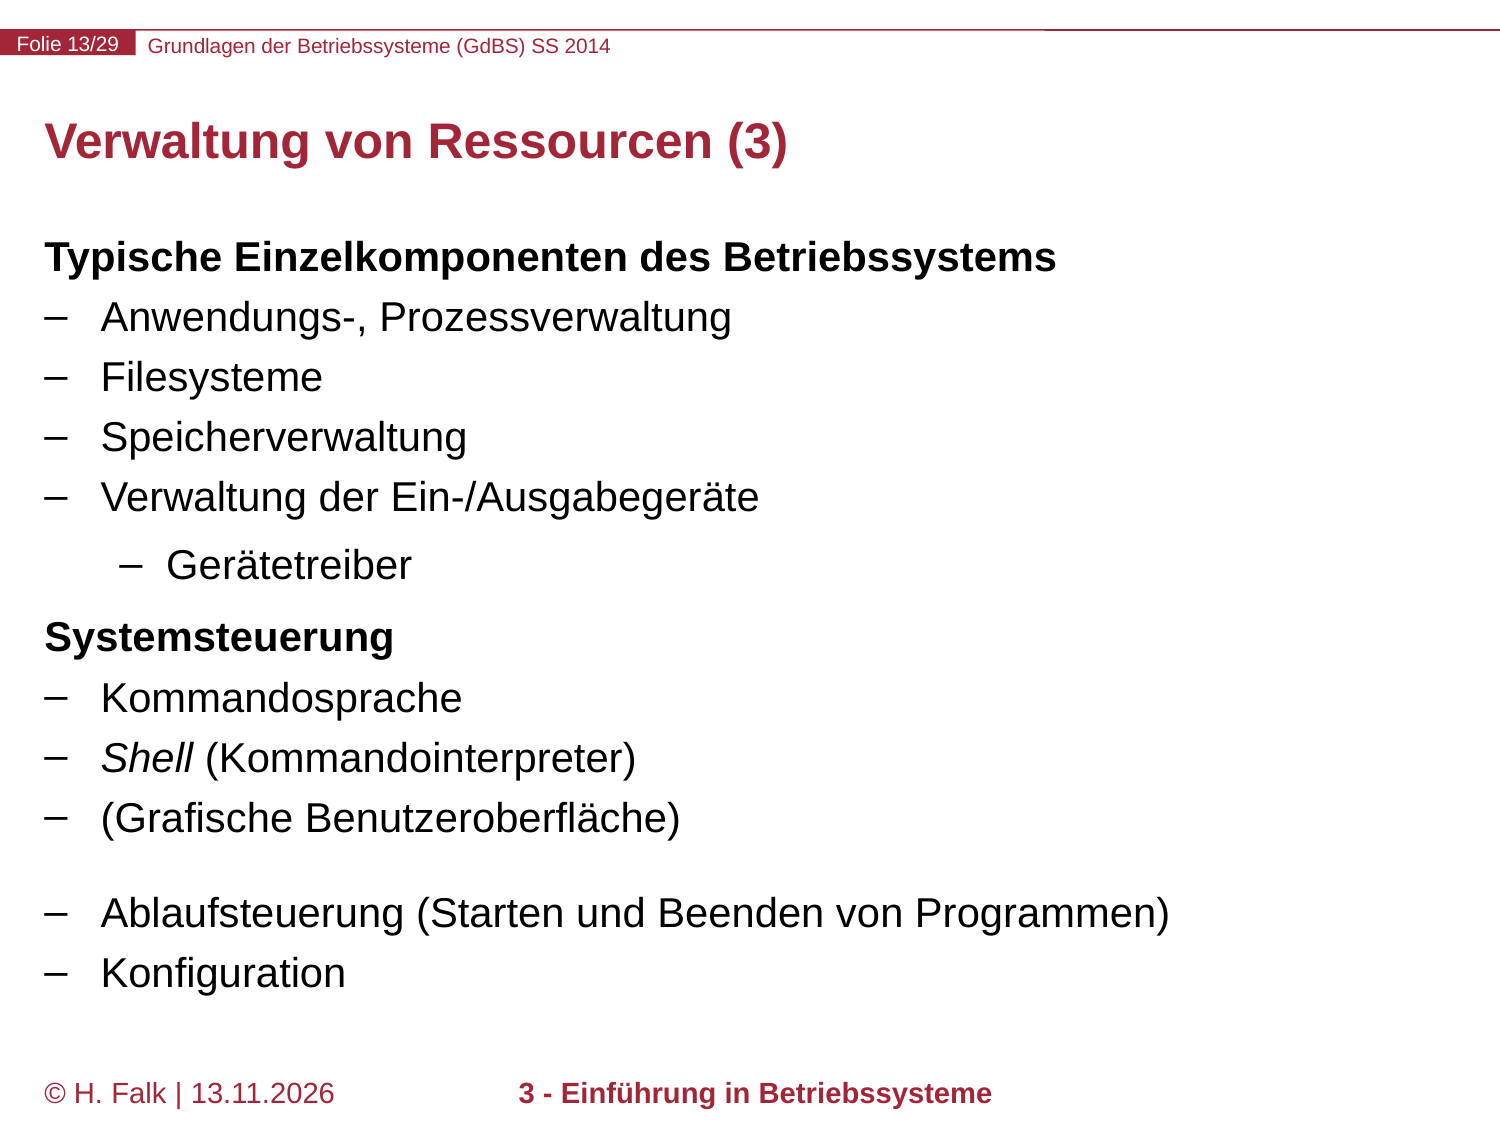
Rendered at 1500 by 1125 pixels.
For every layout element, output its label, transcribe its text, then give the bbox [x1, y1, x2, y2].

list Typische Einzelkomponenten des Betriebssystems Anwendungs-, Prozessverwaltung Filesysteme Speicherverwaltung Verwaltung der Ein-/Ausgabegeräte Gerätetreiber Systemsteuerung Kommandosprache Shell (Kommandointerpreter) (Grafische Benutzeroberfläche) Ablaufsteuerung (Starten und Beenden von Programmen) Konfiguration [29, 227, 1471, 1047]
footer 3 - Einführung in Betriebssysteme [301, 1066, 1211, 1125]
title Verwaltung von Ressourcen (3) [29, 90, 1471, 198]
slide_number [29, 1066, 301, 1125]
